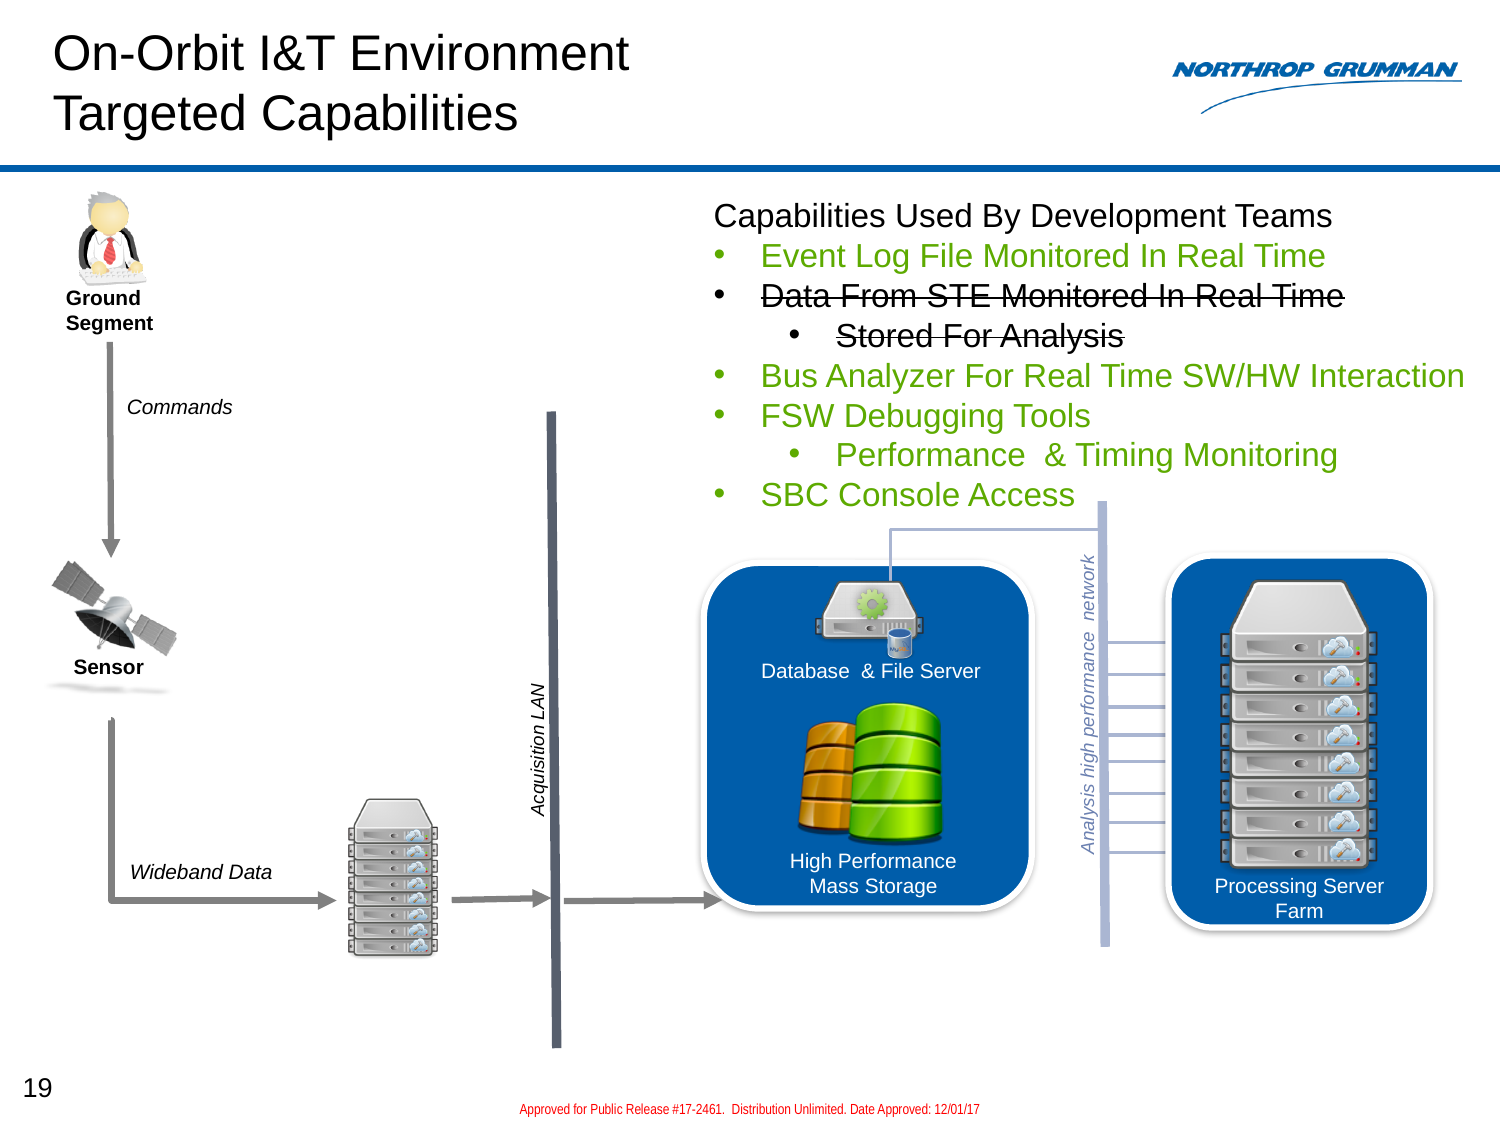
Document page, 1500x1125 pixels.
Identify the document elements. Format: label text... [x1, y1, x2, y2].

footer Approved for Public Release #17-2461. Distribution Unlimited. Date Approved: 12/01/17 [417, 1092, 1083, 1125]
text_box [39, 189, 1431, 1049]
text_box Capabilities Used By Development Teams Event Log File Monitored In Real Time Data From STE Monitored In Real Time Stored For Analysis Bus Analyzer For Real Time SW/HW Interaction FSW Debugging Tools Performance & Timing Monitoring SBC Console Access [698, 186, 1500, 521]
slide_number 19 [4, 1062, 71, 1112]
picture [1172, 62, 1462, 114]
title On-Orbit I&T Environment Targeted Capabilities [37, 11, 1138, 150]
